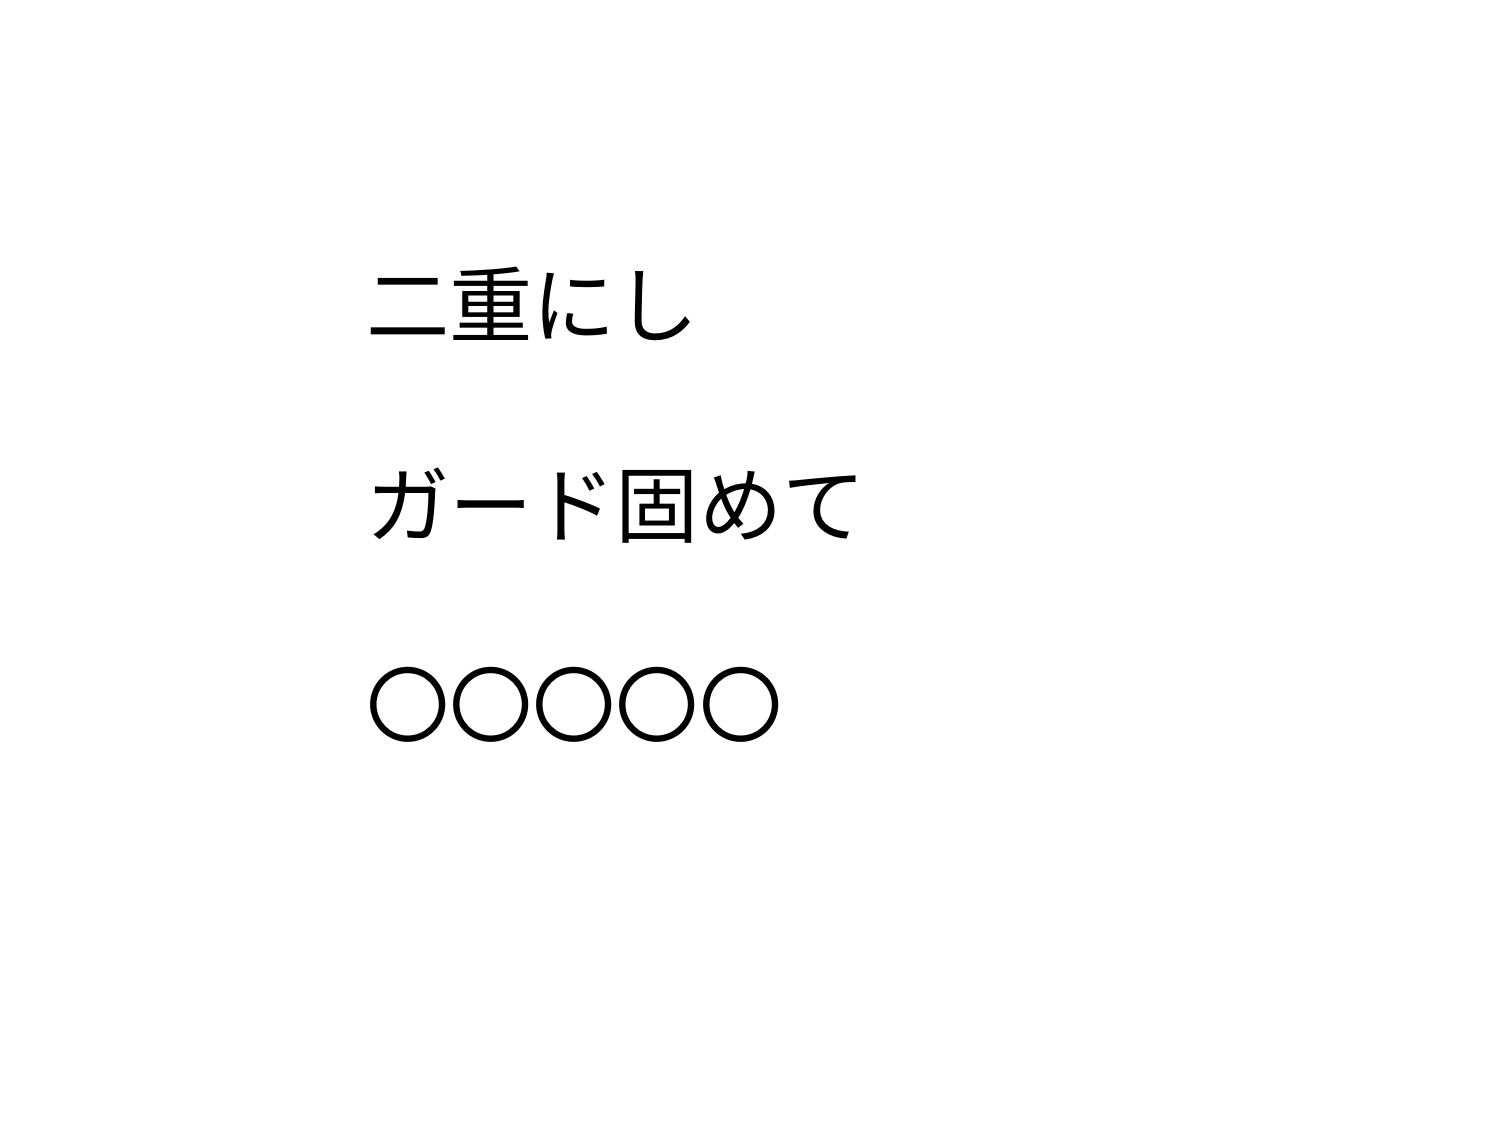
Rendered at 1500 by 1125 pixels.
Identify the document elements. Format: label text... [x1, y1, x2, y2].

text_box 二重にし ガード固めて 〇〇〇〇〇 [351, 246, 1231, 761]
